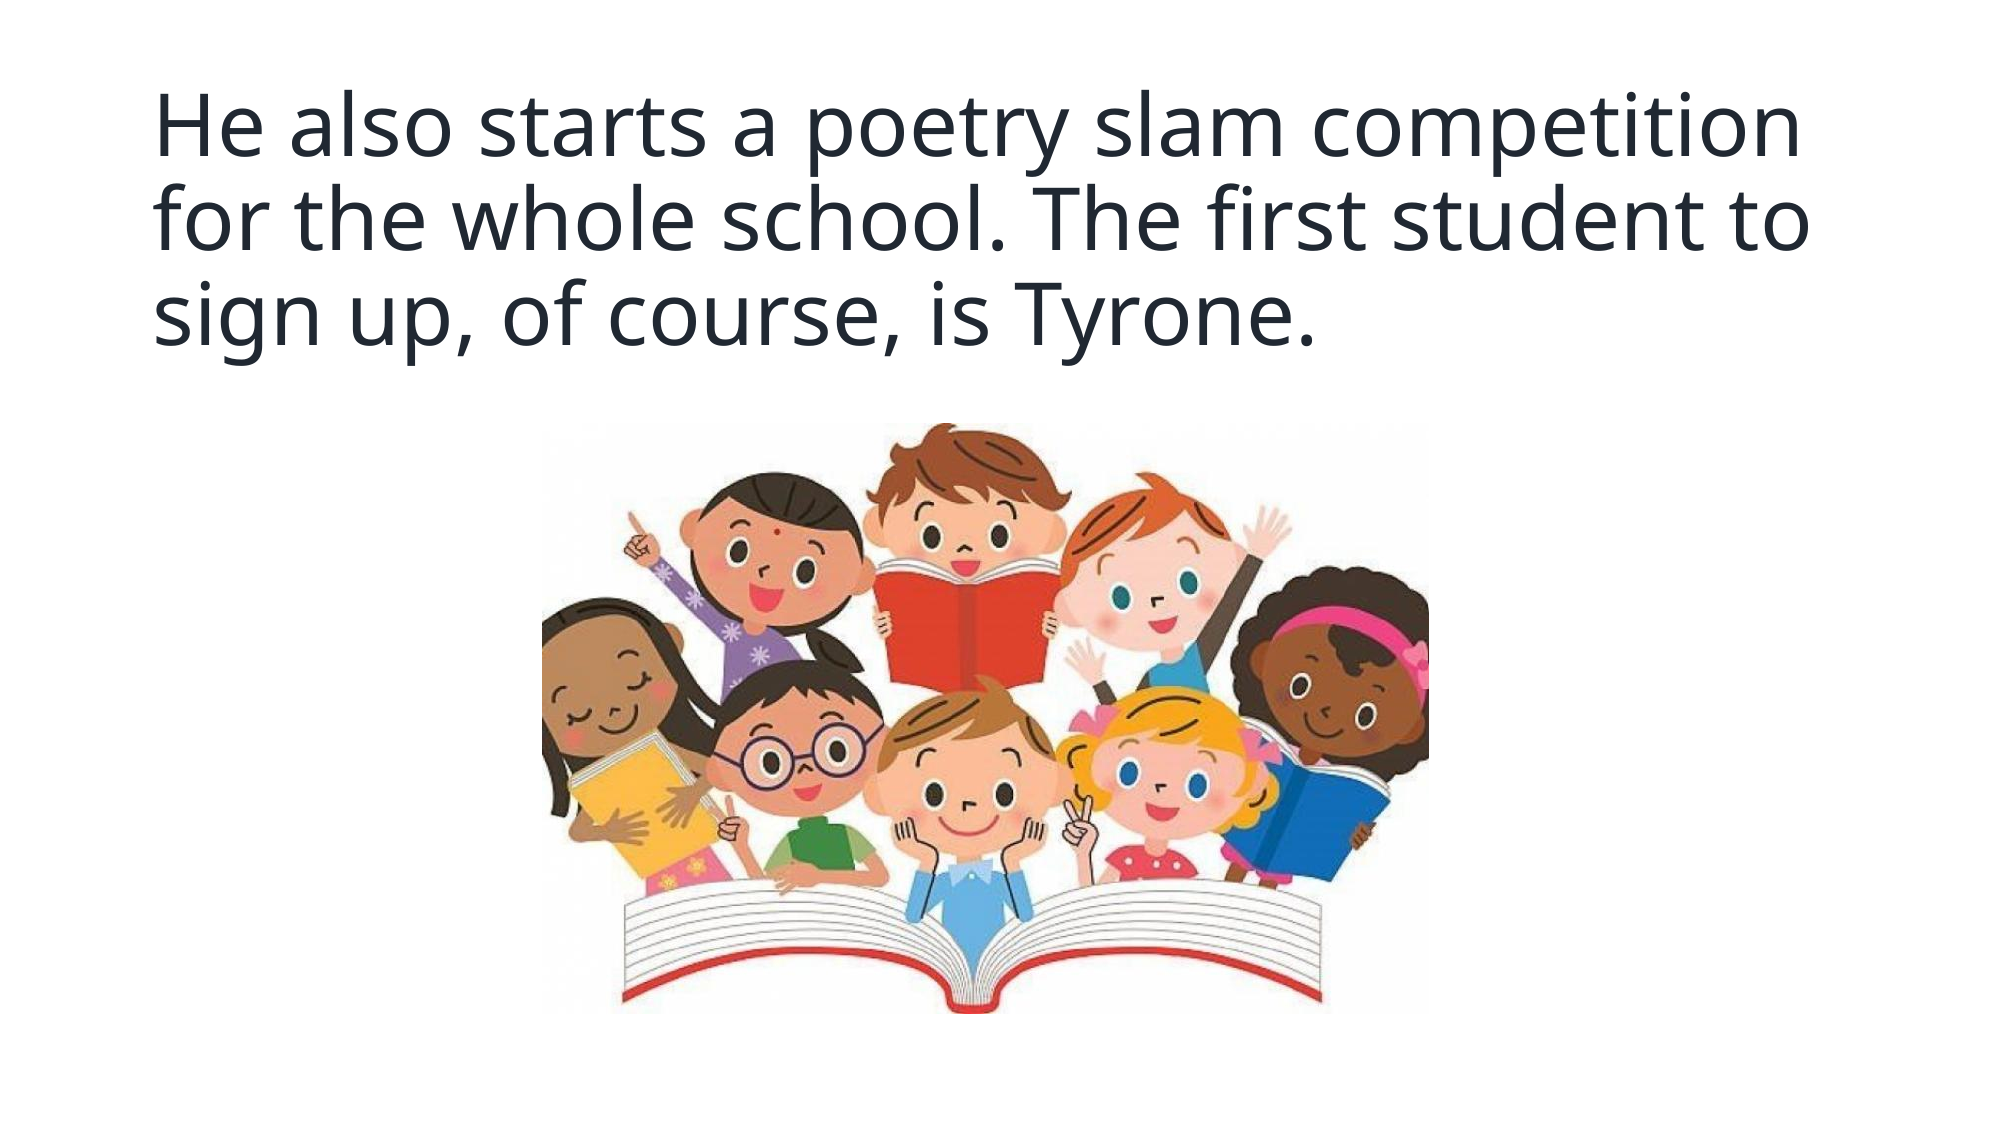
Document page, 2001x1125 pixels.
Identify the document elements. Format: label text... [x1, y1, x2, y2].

title He also starts a poetry slam competition for the whole school. The first student to sign up, of course, is Tyrone. [137, 59, 1863, 386]
picture [542, 423, 1429, 1015]
